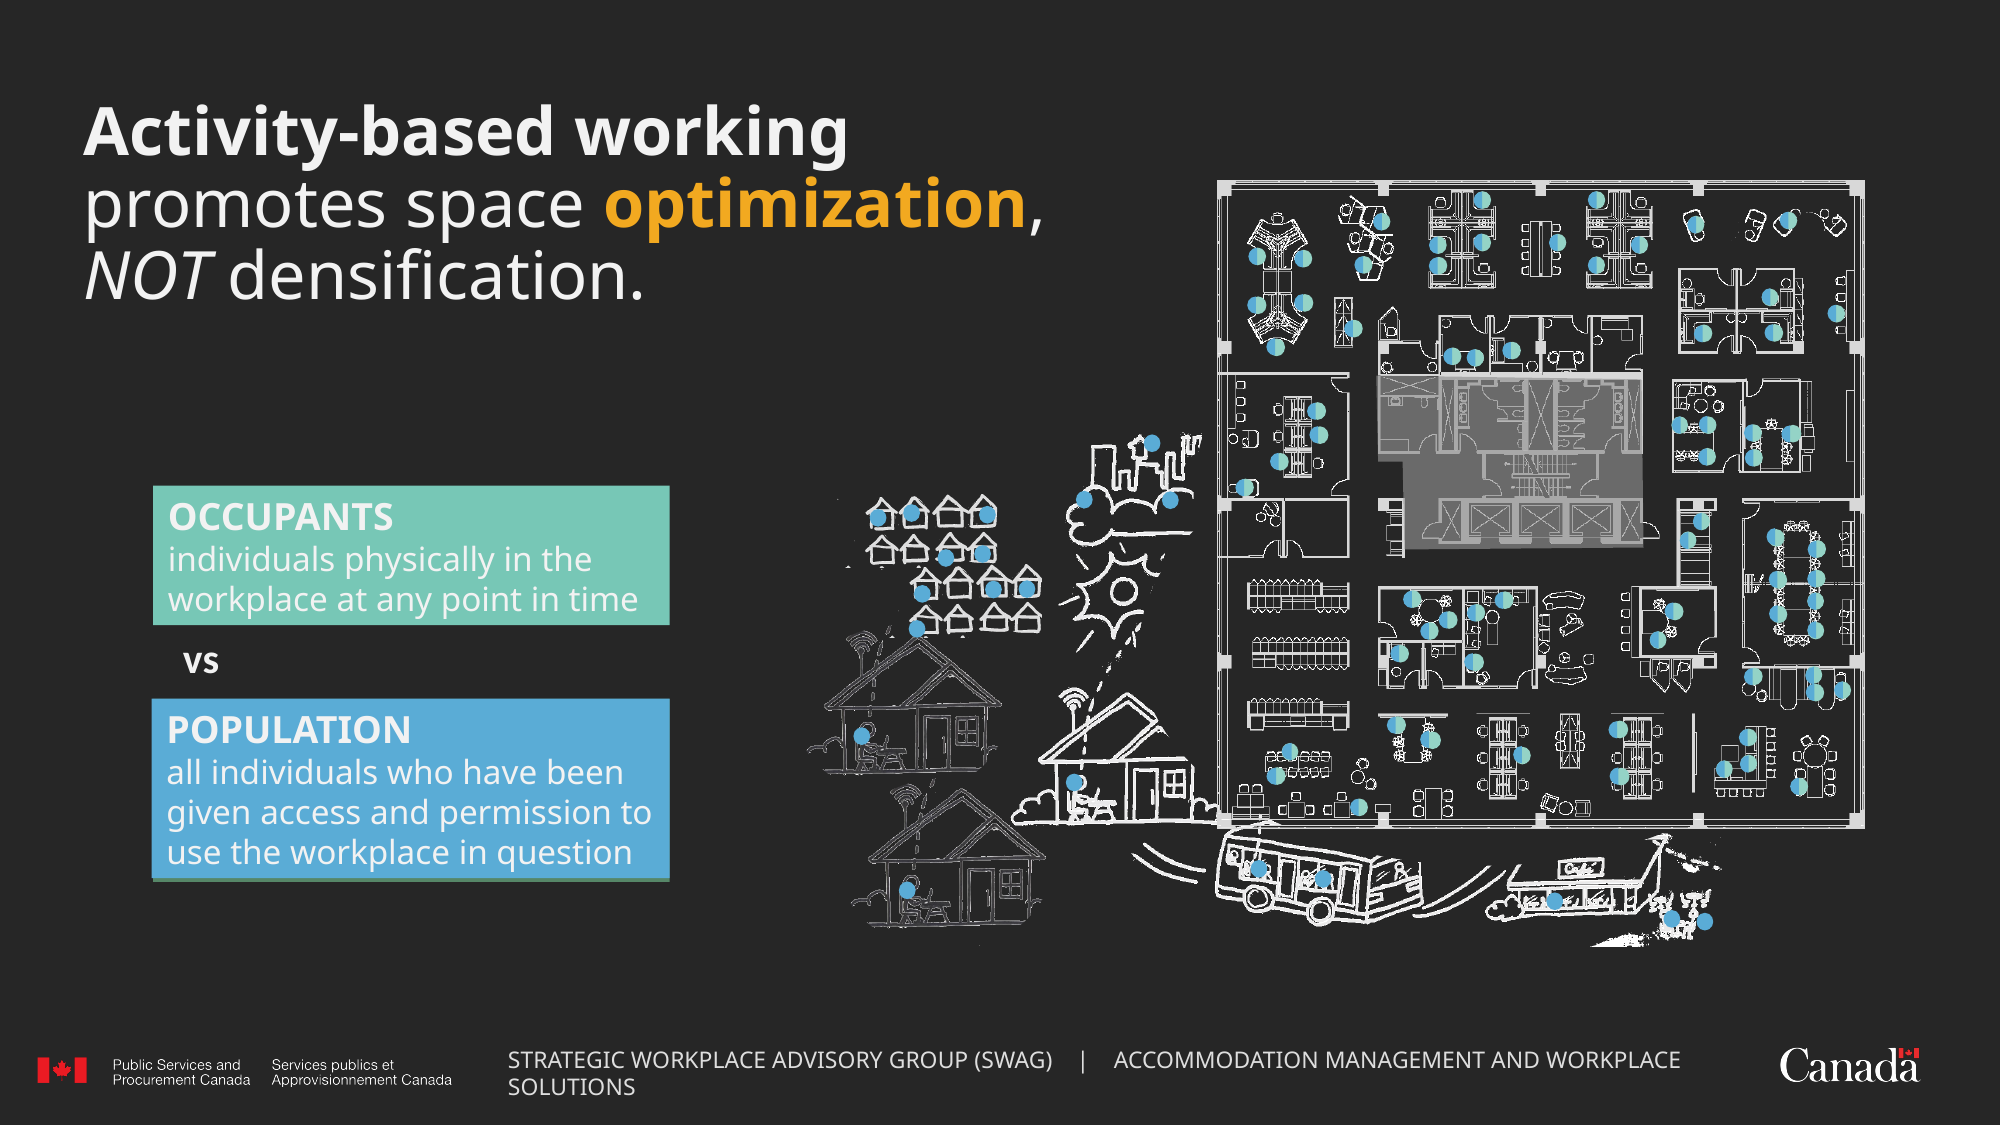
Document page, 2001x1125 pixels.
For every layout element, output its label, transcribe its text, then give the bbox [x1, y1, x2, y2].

picture [1778, 1046, 1922, 1084]
text_box OCCUPANTS individuals physically in the workplace at any point in time [153, 485, 670, 626]
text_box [794, 175, 1870, 951]
text_box POPULATION all individuals who have been given access and permission to use the workplace in question [151, 698, 670, 879]
text_box Activity-based working promotes space optimization, NOT densification. [69, 65, 1133, 347]
text_box STRATEGIC WORKPLACE ADVISORY GROUP (SWAG) | ACCOMMODATION MANAGEMENT AND WORKPLACE SOLUTIONS [493, 1042, 1823, 1103]
picture [37, 1028, 476, 1097]
text_box vs [168, 624, 271, 690]
